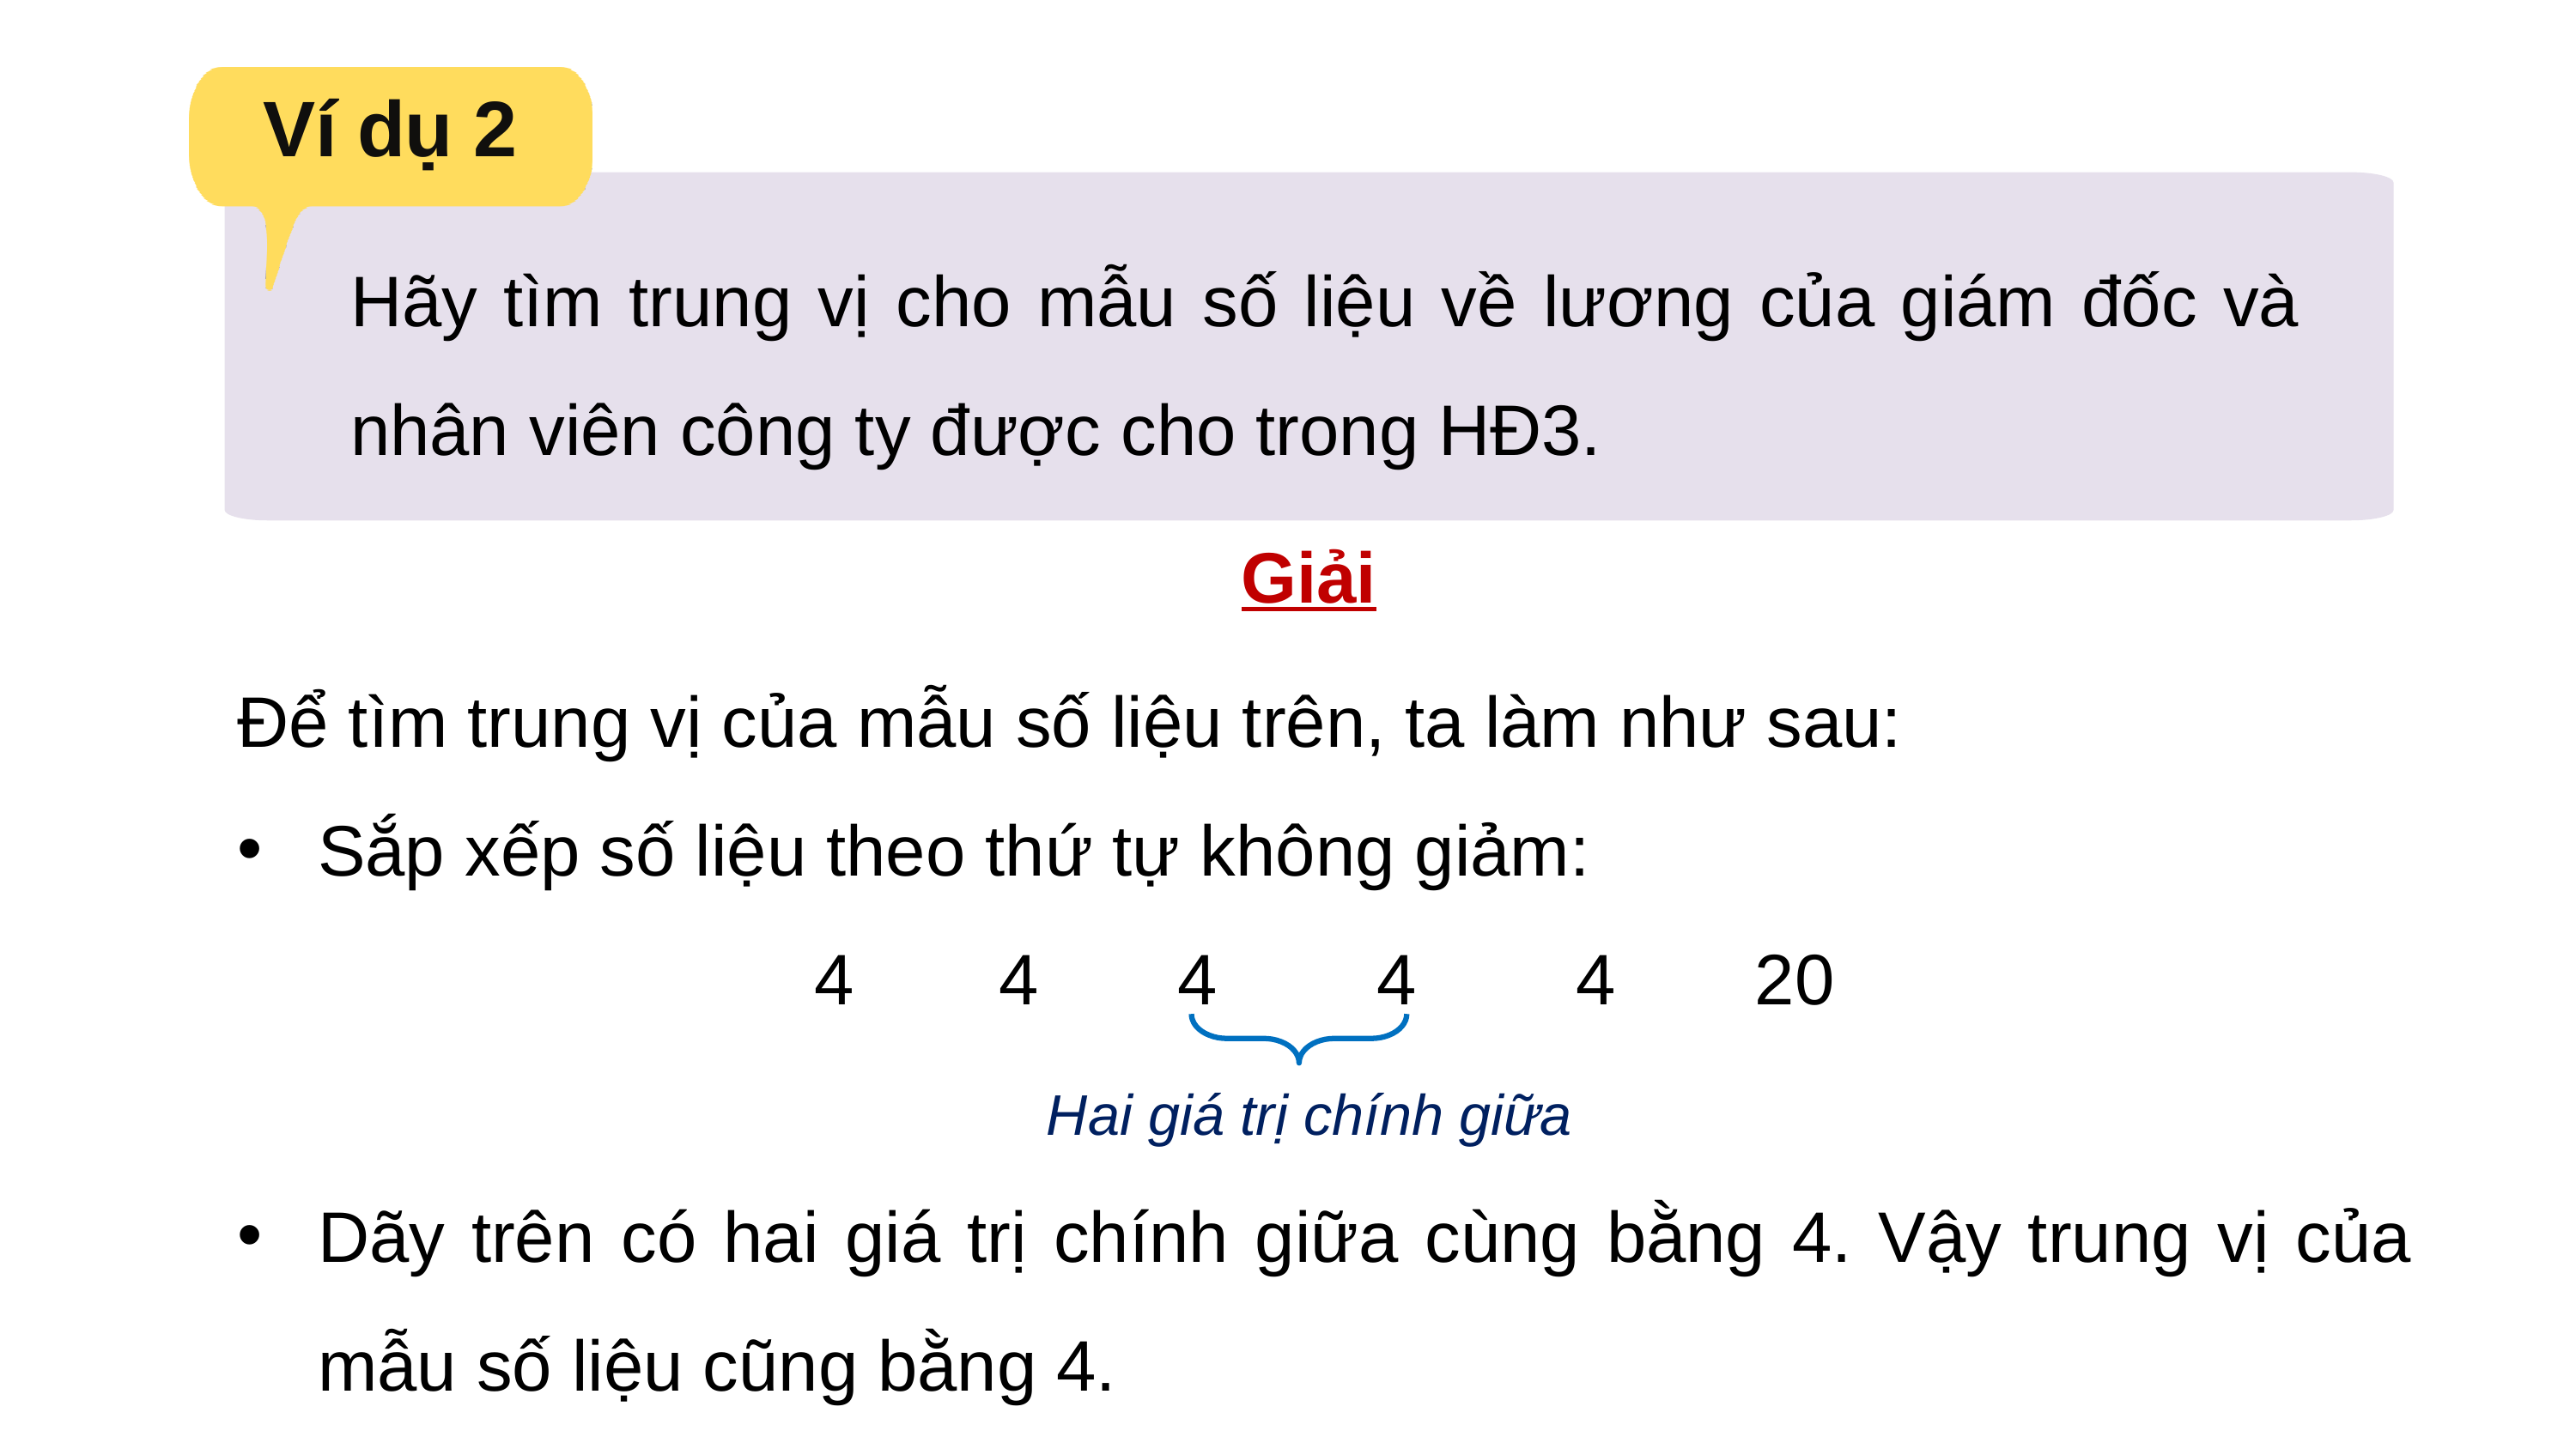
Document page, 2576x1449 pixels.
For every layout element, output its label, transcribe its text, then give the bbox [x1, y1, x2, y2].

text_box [1019, 1014, 1600, 1155]
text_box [224, 172, 2394, 521]
text_box Giải [1199, 530, 1419, 624]
text_box Để tìm trung vị của mẫu số liệu trên, ta làm như sau: Sắp xếp số liệu theo thứ tự không giảm: 4 4 4 4 20 Dãy trên có hai giá trị chính giữa cùng bằng 4. Vậy trung vị của mẫu số liệu cũng bằng 4. [224, 627, 2426, 1412]
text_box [189, 67, 592, 294]
